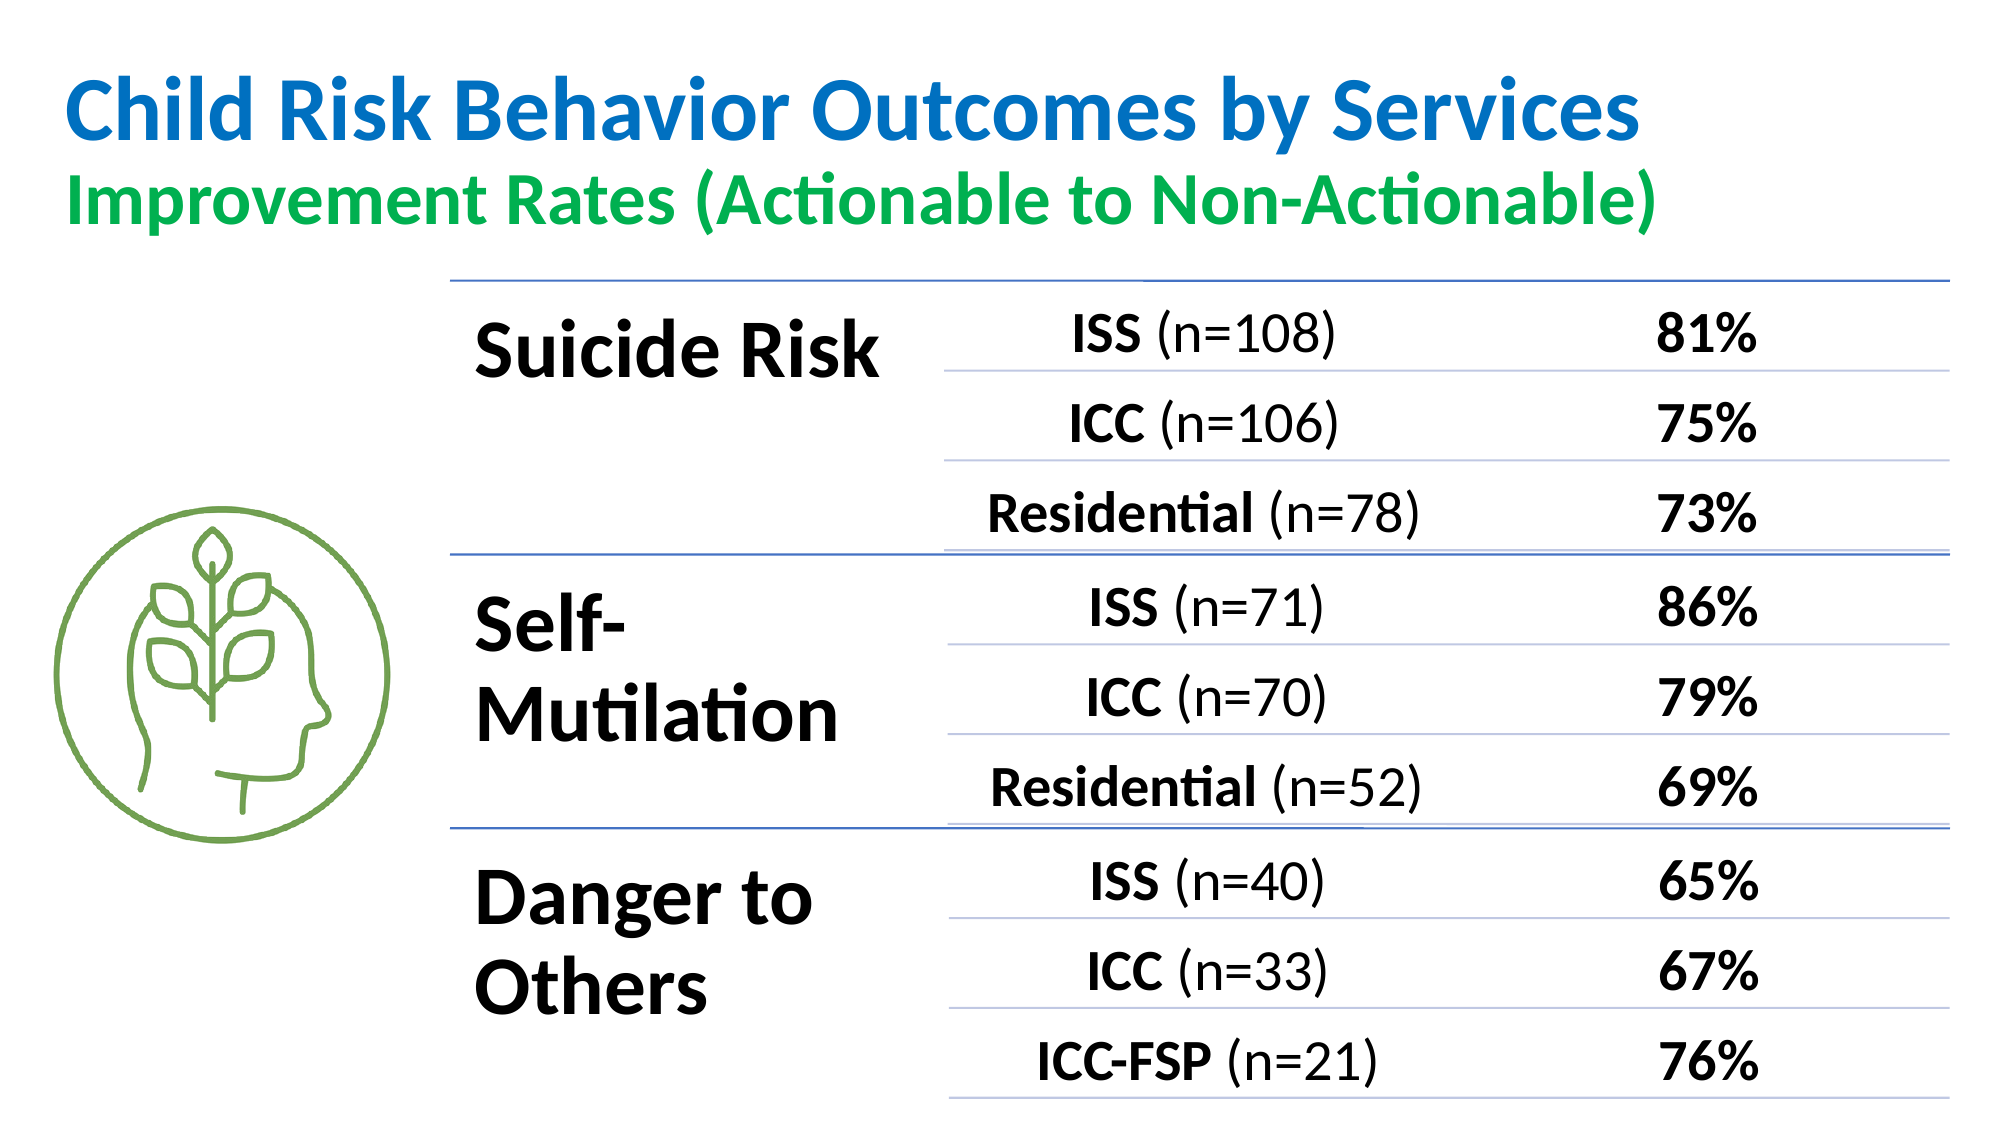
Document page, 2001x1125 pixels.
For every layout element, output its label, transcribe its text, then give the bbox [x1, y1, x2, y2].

title Child Risk Behavior Outcomes by Services Improvement Rates (Actionable to Non-Actionable) [50, 39, 1950, 263]
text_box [449, 280, 1950, 1103]
picture [0, 453, 445, 929]
